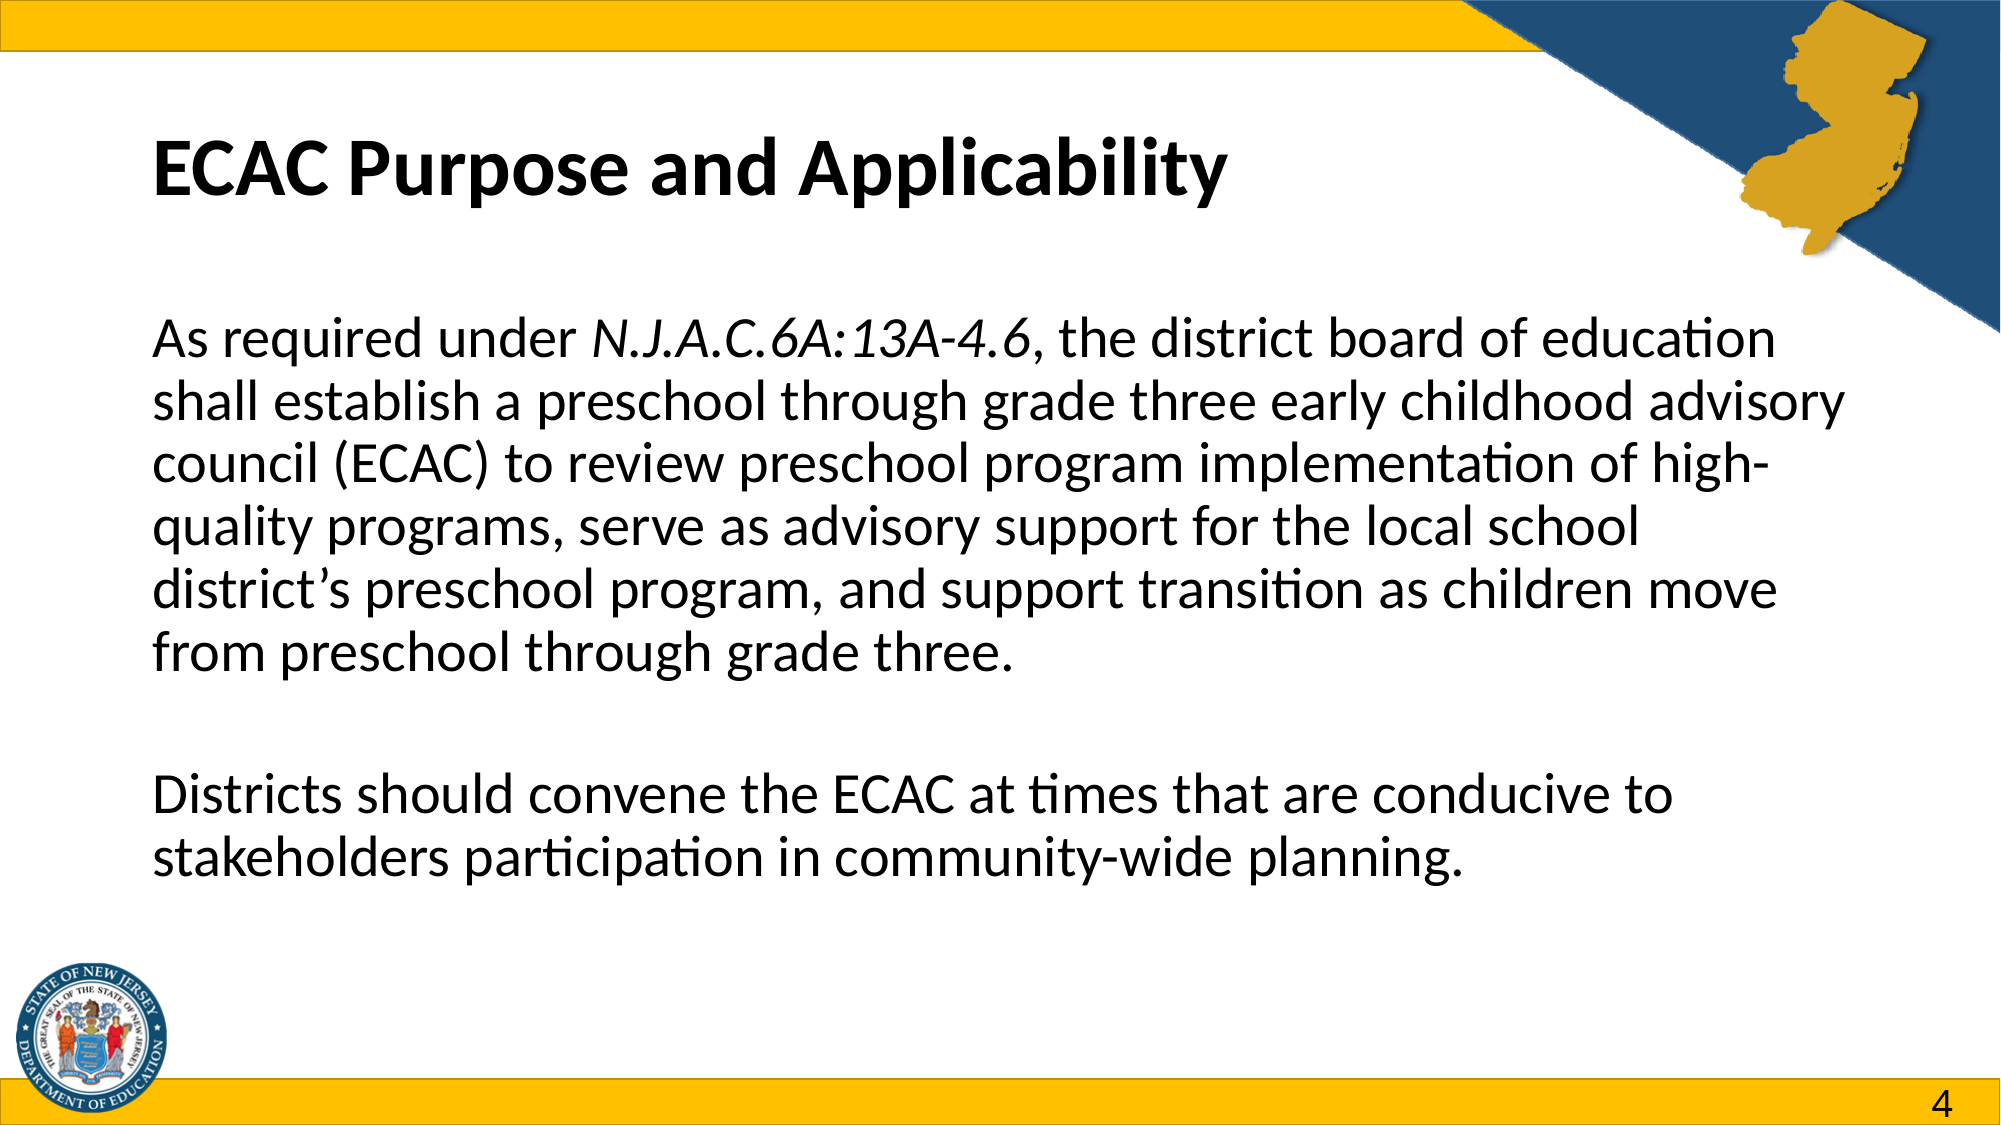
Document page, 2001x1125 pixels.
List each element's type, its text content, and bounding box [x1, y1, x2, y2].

picture [16, 962, 167, 1113]
title ECAC Purpose and Applicability [137, 59, 1863, 278]
list As required under N.J.A.C.6A:13A-4.6, the district board of education shall establish a preschool through grade three early childhood advisory council (ECAC) to review preschool program implementation of high-quality programs, serve as advisory support for the local school district’s preschool program, and support transition as children move from preschool through grade three. Districts should convene the ECAC at times that are conducive to stakeholders participation in community-wide planning. [137, 299, 1863, 1014]
slide_number 4 [1517, 1072, 1968, 1125]
picture [1460, 0, 2001, 335]
